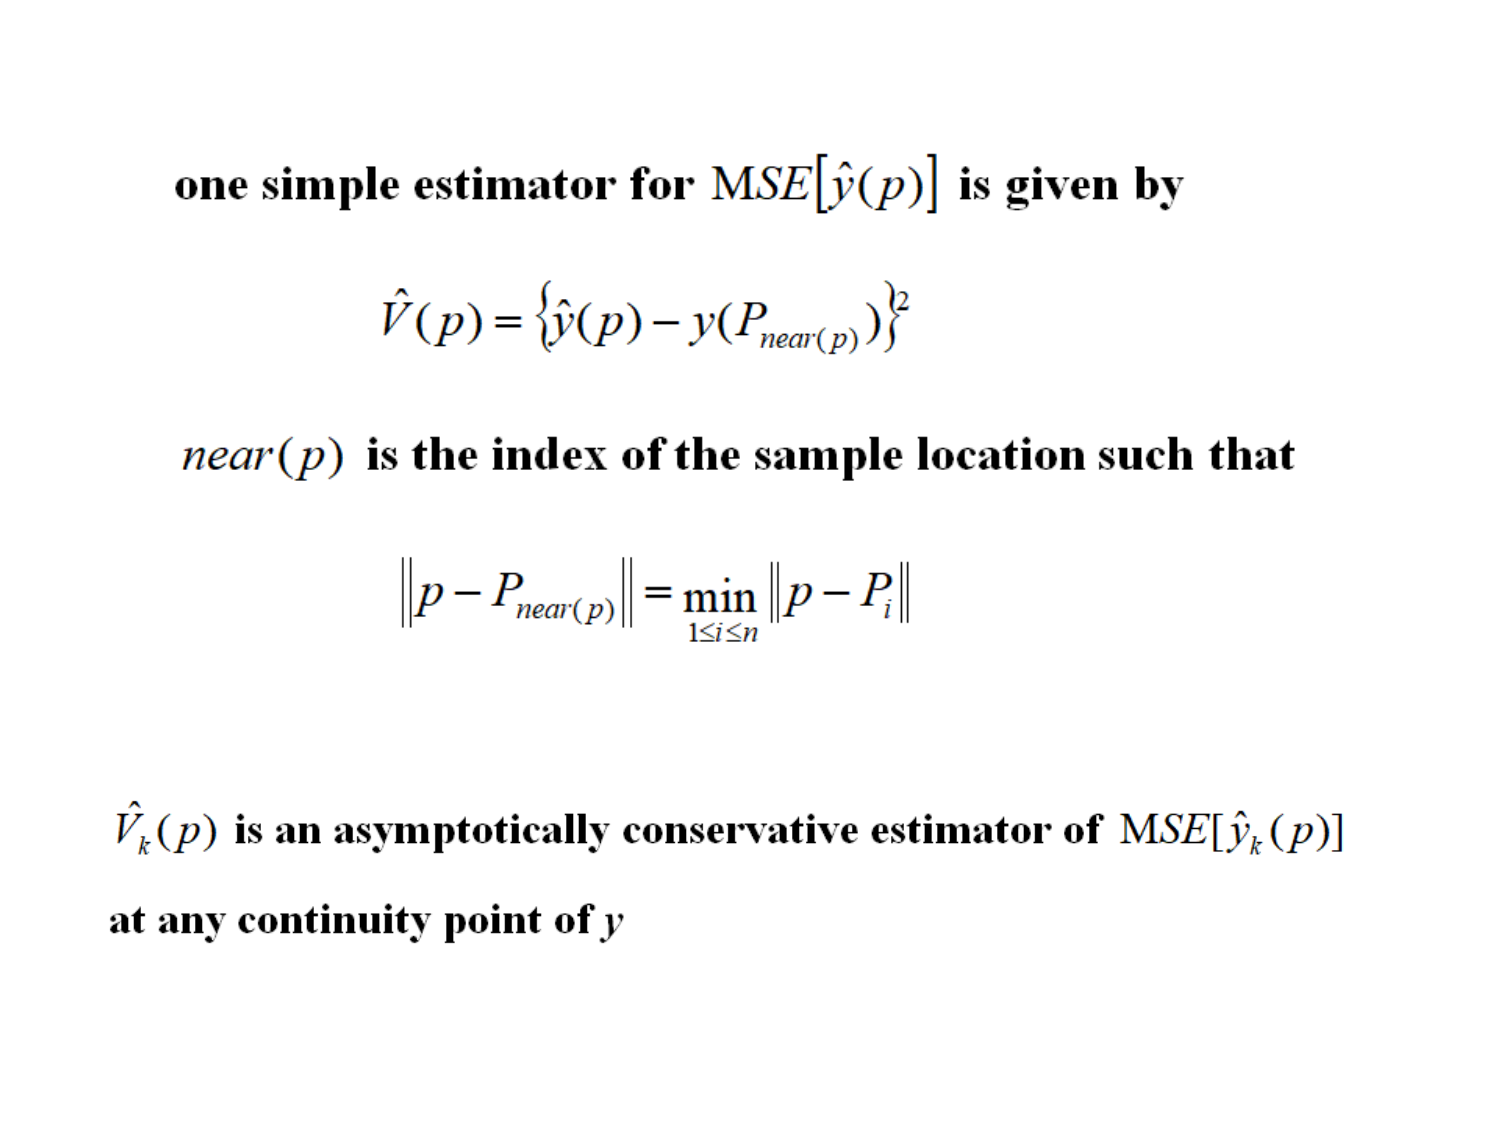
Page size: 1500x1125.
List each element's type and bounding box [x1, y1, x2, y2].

picture [88, 783, 1389, 953]
picture [156, 136, 1338, 682]
